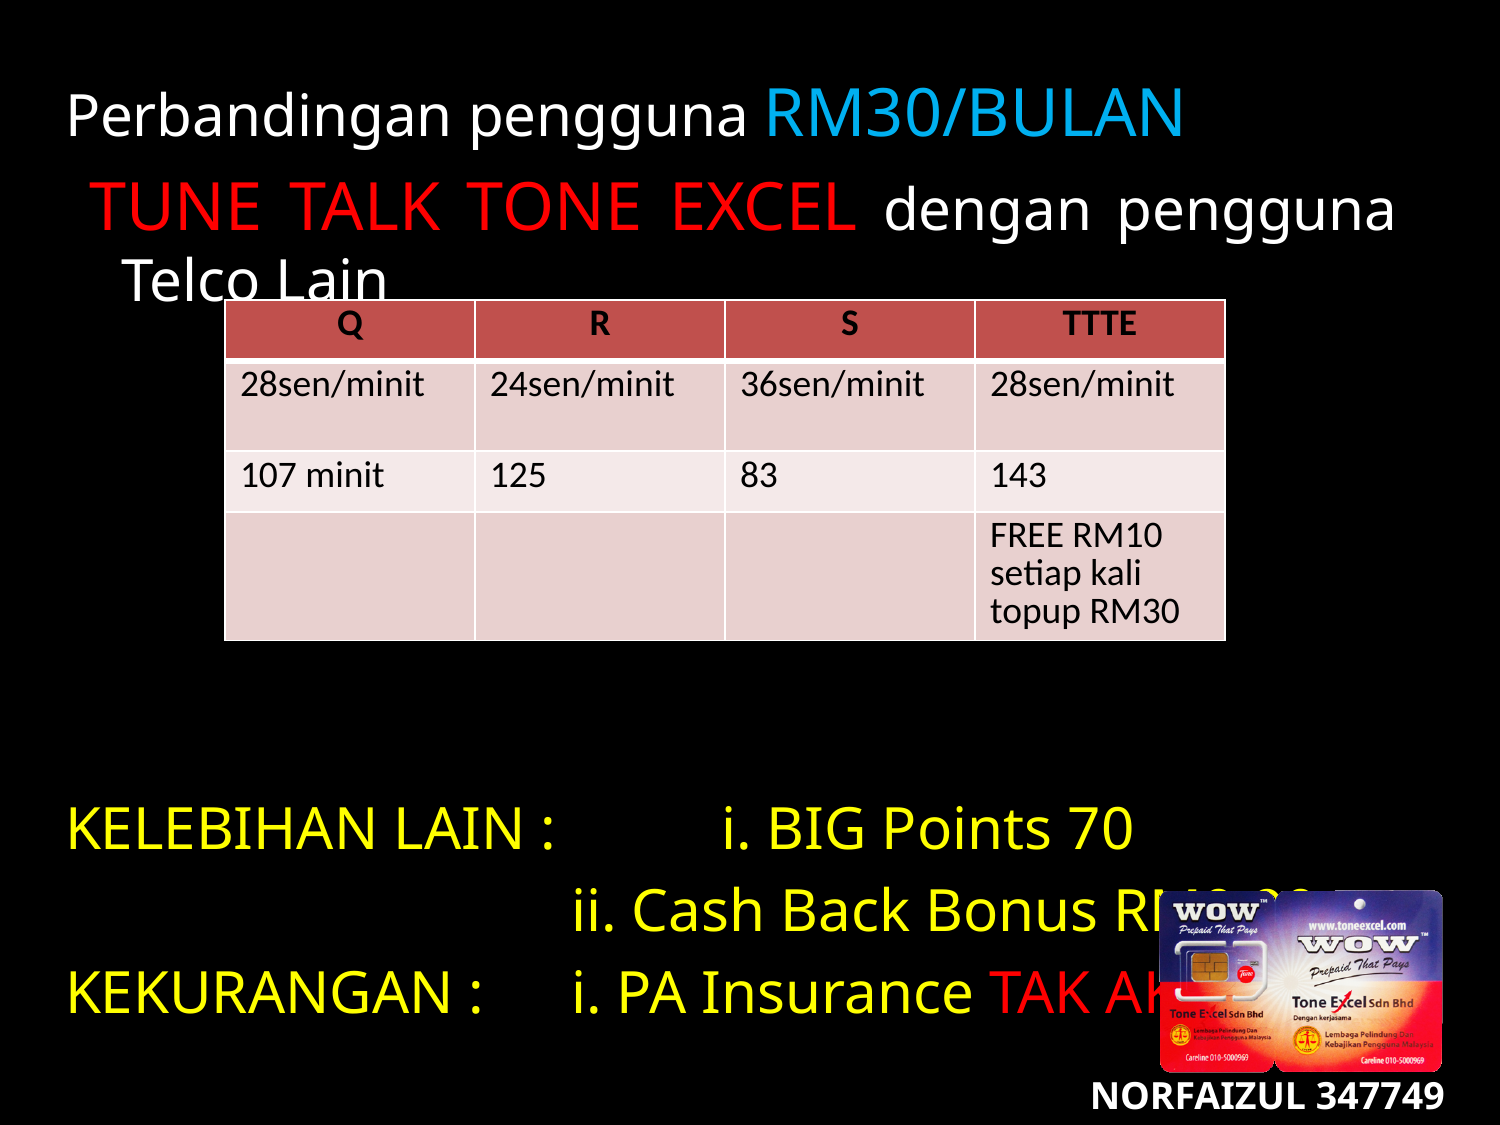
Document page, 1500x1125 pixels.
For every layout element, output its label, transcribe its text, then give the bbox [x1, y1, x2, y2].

text_box Perbandingan pengguna RM30/BULAN TUNE TALK TONE EXCEL dengan pengguna Telco Lain KELEBIHAN LAIN : i. BIG Points 70 ii. Cash Back Bonus RM0.90 KEKURANGAN : i. PA Insurance TAK AKTIF [49, 62, 1413, 588]
text_box NORFAIZUL 347749 [1074, 1064, 1500, 1125]
table_cell 28sen/minit [976, 364, 1224, 450]
table_cell 83 [726, 452, 974, 511]
table_cell [726, 513, 974, 640]
table_cell [226, 513, 474, 640]
picture [1149, 887, 1450, 1076]
table_cell 28sen/minit [226, 364, 474, 450]
table_cell 107 minit [226, 452, 474, 511]
table_cell 125 [476, 452, 724, 511]
table_header R [476, 301, 724, 358]
table_cell 24sen/minit [476, 364, 724, 450]
table_header S [726, 301, 974, 358]
table_cell 143 [976, 452, 1224, 511]
table_header Q [226, 301, 474, 358]
table_header TTTE [976, 301, 1224, 358]
table_cell FREE RM10 setiap kali topup RM30 [976, 513, 1224, 640]
table_cell 36sen/minit [726, 364, 974, 450]
table_cell [476, 513, 724, 640]
